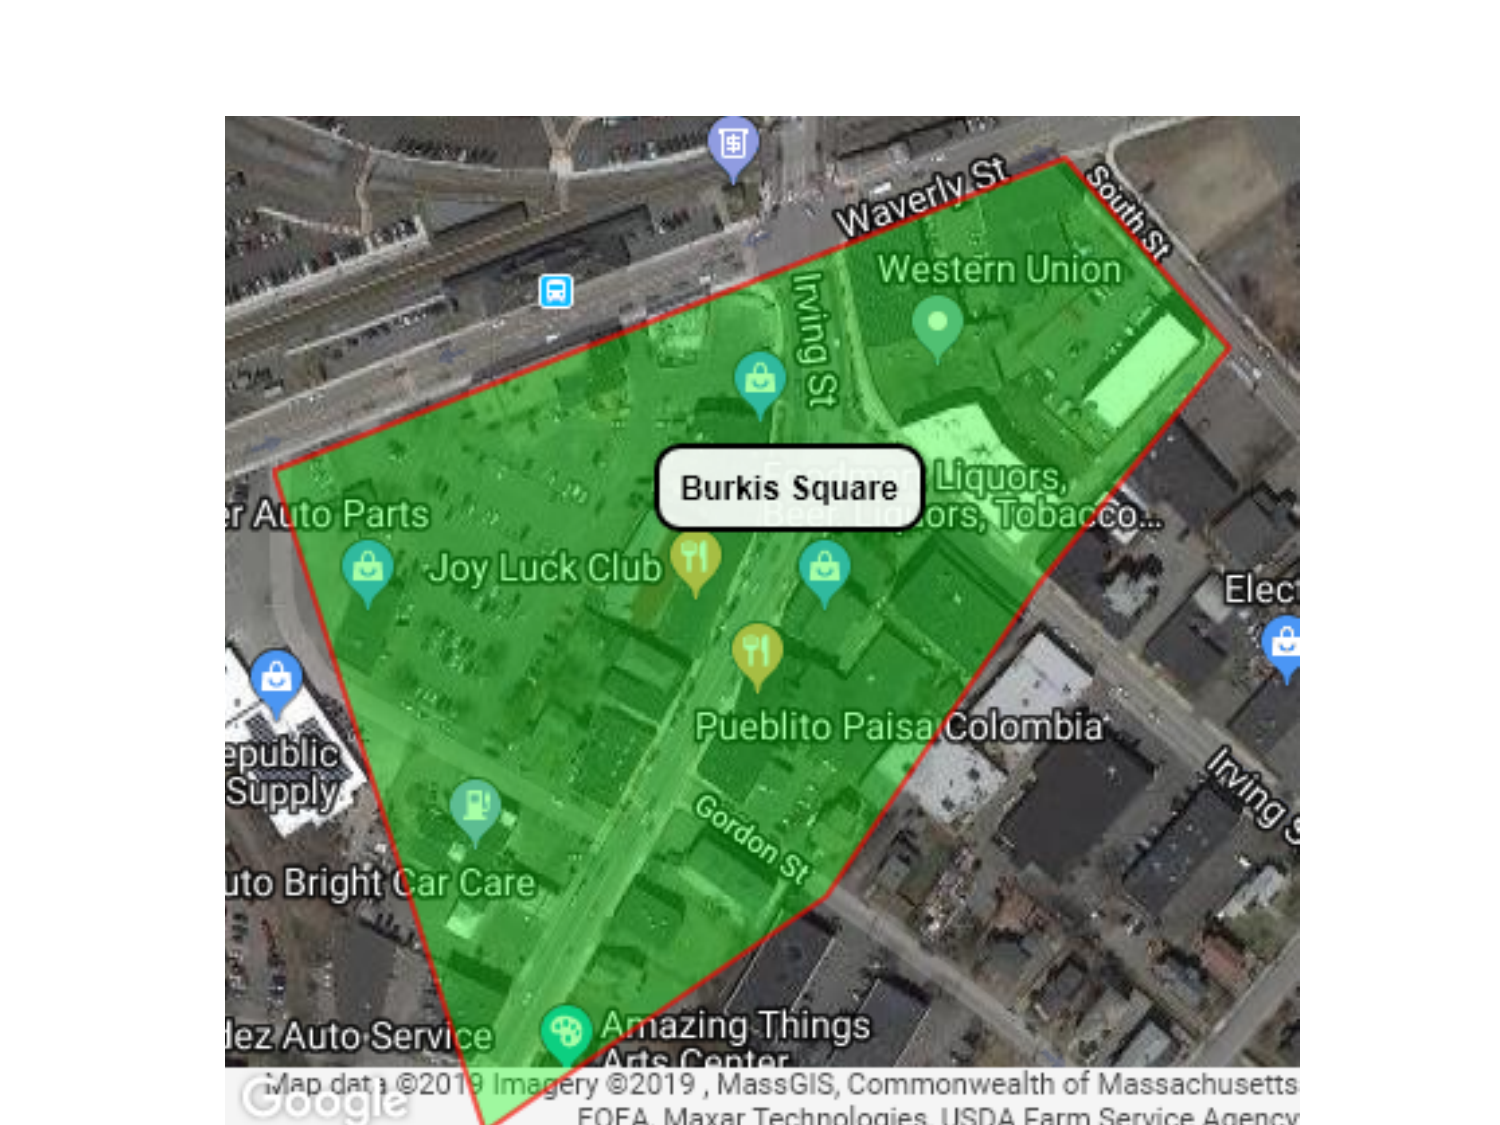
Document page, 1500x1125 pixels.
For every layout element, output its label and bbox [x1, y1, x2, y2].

picture [224, 116, 1301, 1125]
